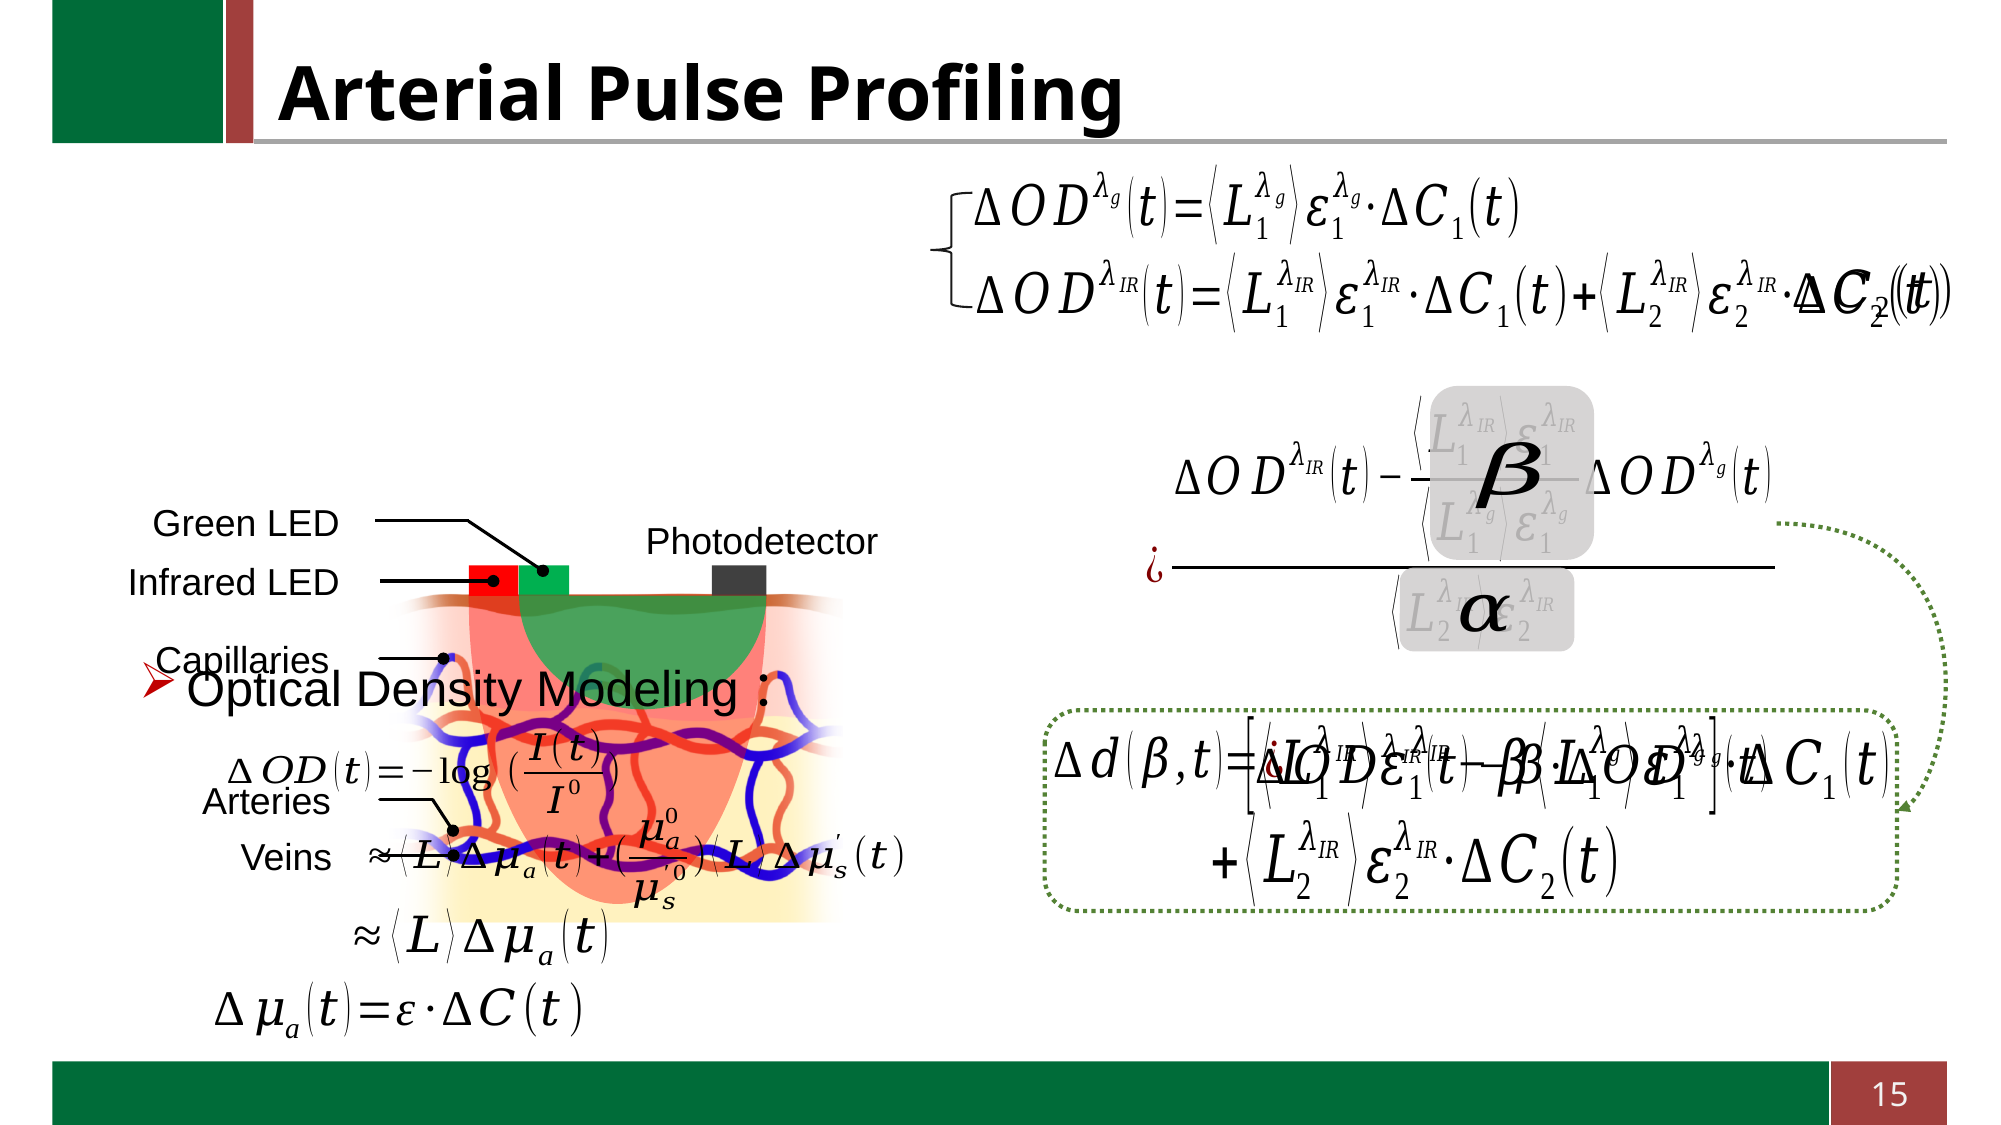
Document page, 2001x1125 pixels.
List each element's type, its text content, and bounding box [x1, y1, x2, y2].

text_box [60, 491, 932, 927]
title Arterial Pulse Profiling [263, 47, 2000, 145]
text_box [124, 649, 1134, 1029]
text_box [1134, 709, 1898, 912]
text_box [1430, 385, 1594, 560]
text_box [1399, 567, 1575, 652]
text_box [1776, 523, 1898, 811]
text_box [930, 192, 973, 308]
